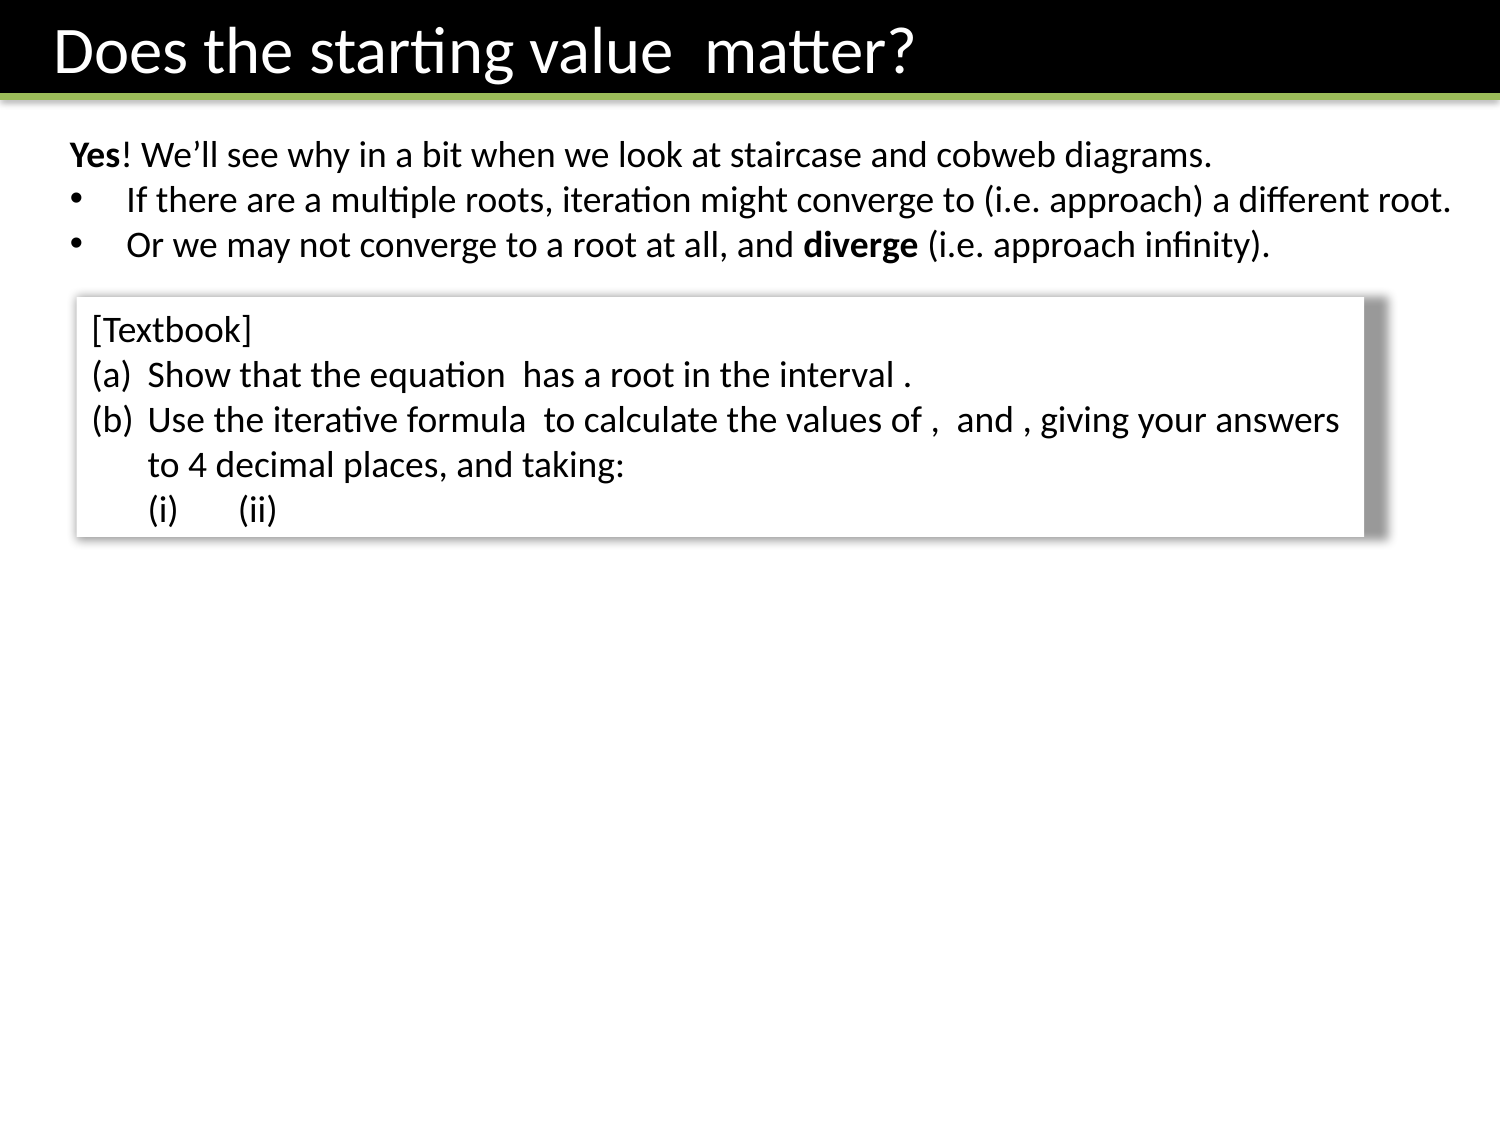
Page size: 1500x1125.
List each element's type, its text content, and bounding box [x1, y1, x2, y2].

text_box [0, 0, 1500, 99]
text_box Yes! We’ll see why in a bit when we look at staircase and cobweb diagrams. If there are a multiple roots, iteration might converge to (i.e. approach) a different root. Or we may not converge to a root at all, and diverge (i.e. approach infinity). [55, 122, 1500, 273]
